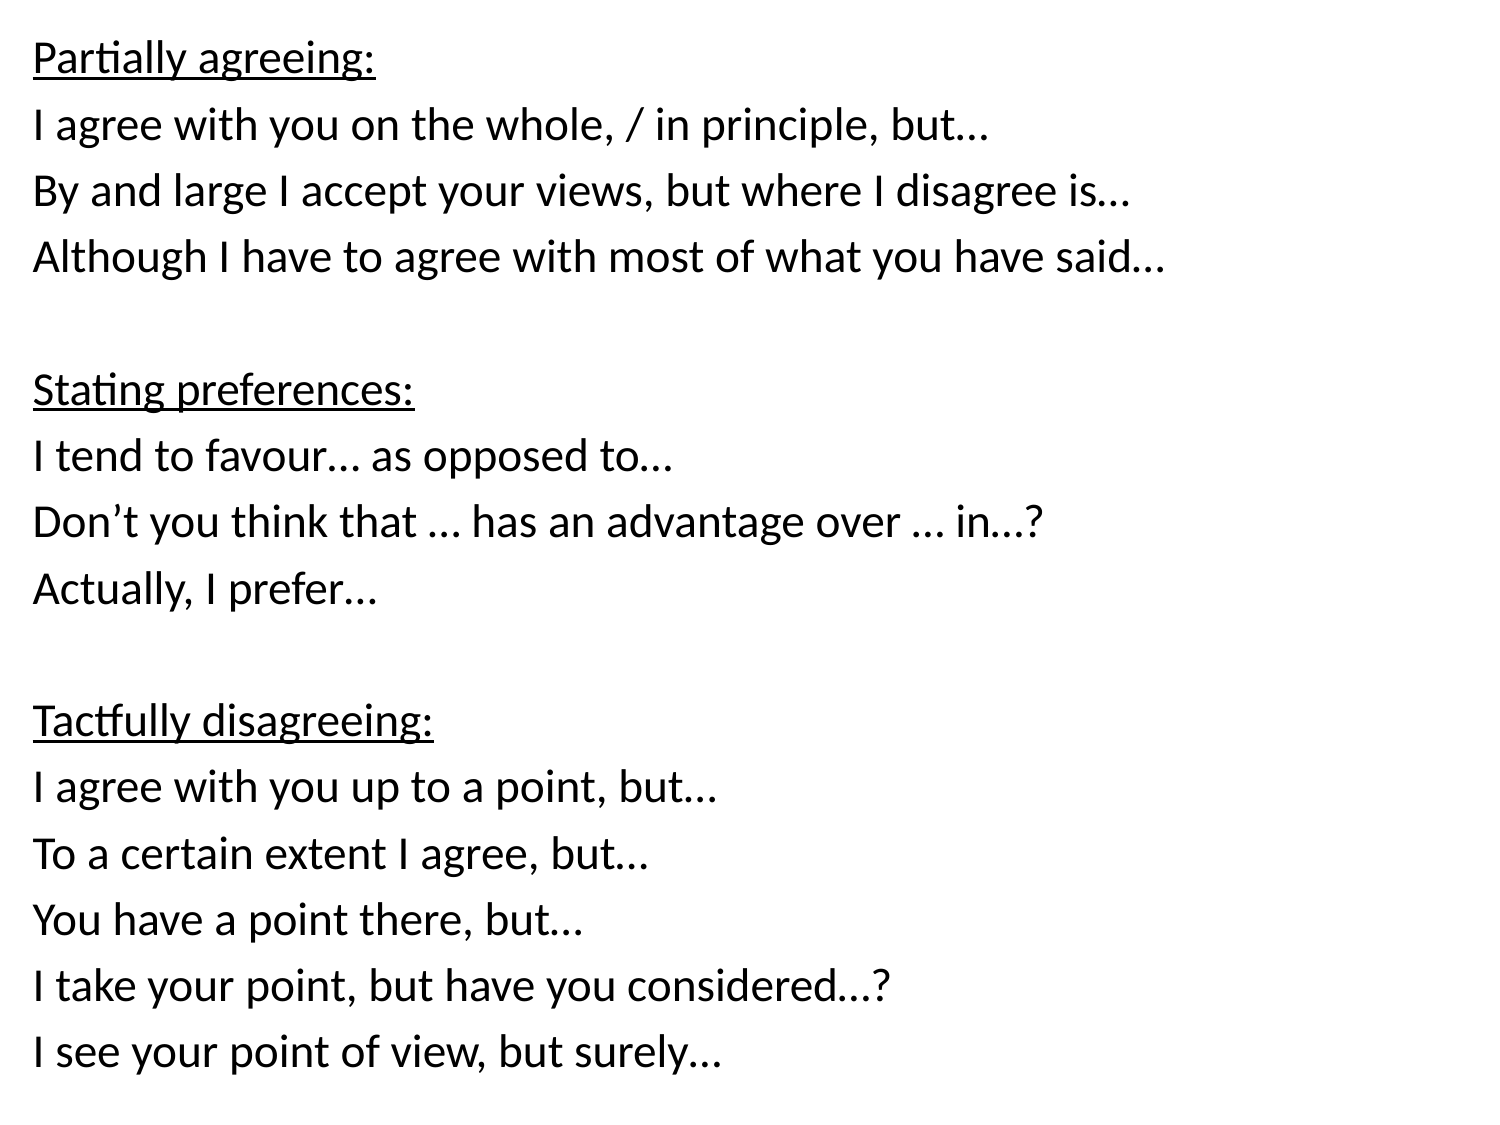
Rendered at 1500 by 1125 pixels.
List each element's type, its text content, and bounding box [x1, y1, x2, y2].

list Partially agreeing: I agree with you on the whole, / in principle, but… By and large I accept your views, but where I disagree is… Although I have to agree with most of what you have said… Stating preferences: I tend to favour… as opposed to… Don’t you think that … has an advantage over … in…? Actually, I prefer… Tactfully disagreeing: I agree with you up to a point, but… To a certain extent I agree, but… You have a point there, but… I take your point, but have you considered…? I see your point of view, but surely… [17, 19, 1499, 1094]
